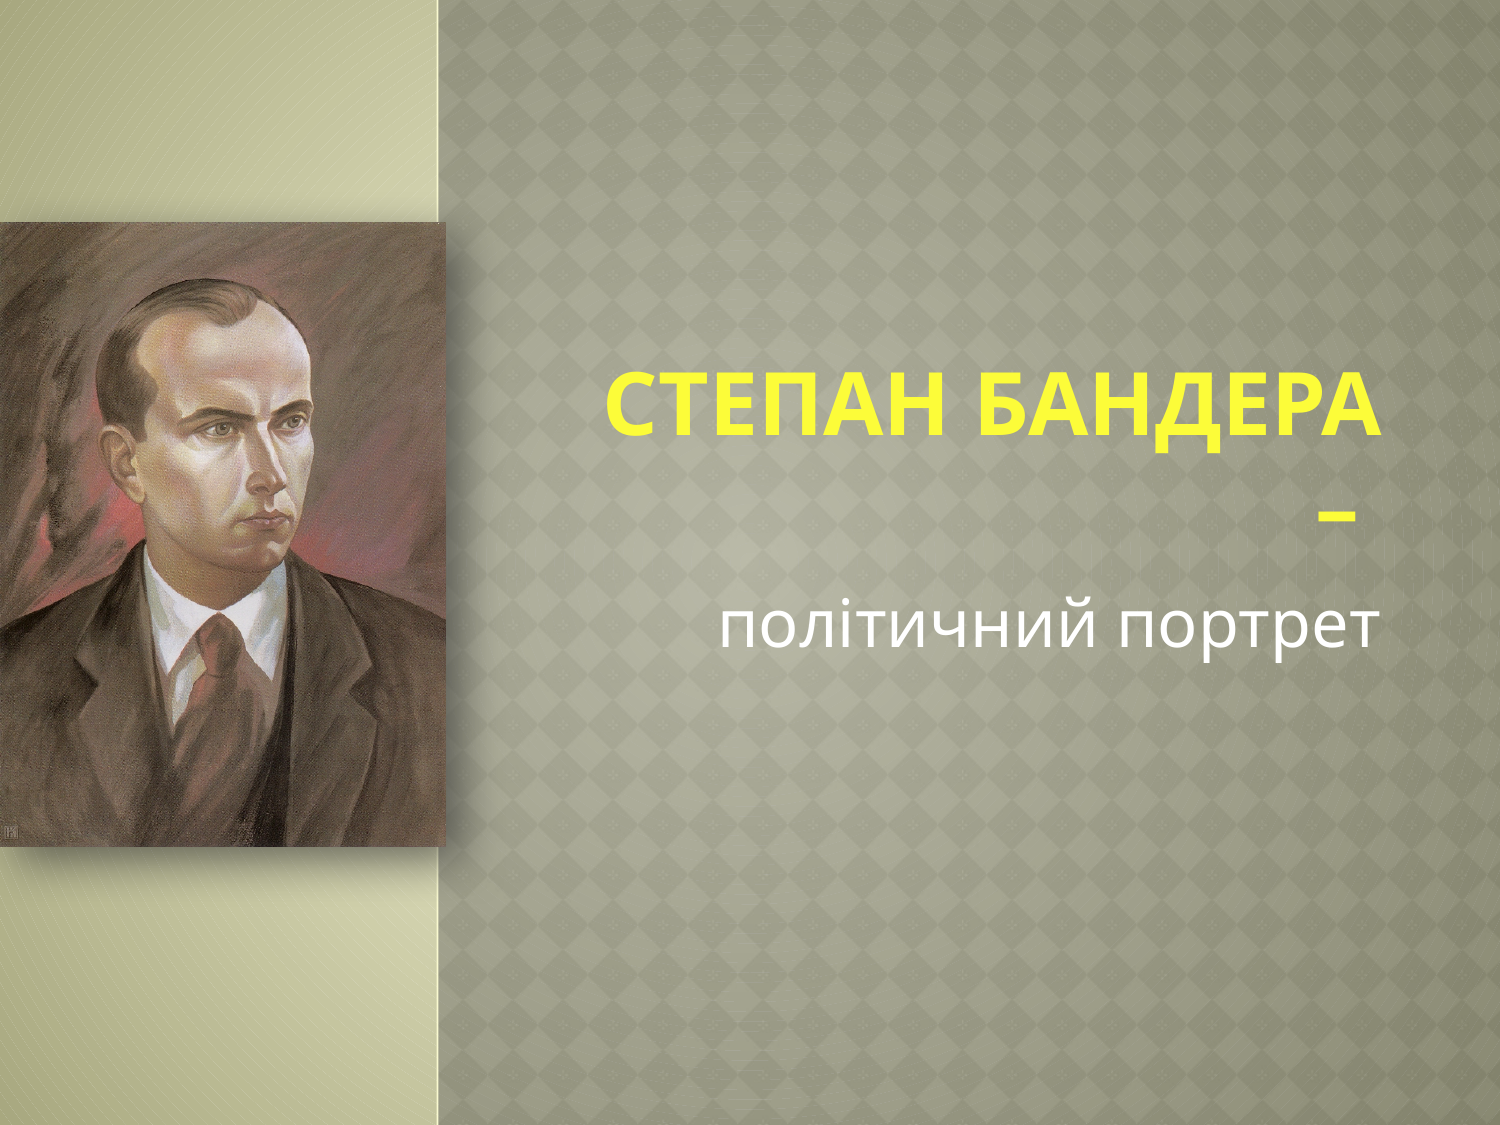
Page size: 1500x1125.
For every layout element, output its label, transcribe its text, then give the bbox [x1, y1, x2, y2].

title Степан Бандера – [552, 87, 1390, 558]
picture [0, 222, 446, 848]
subtitle політичний портрет [550, 580, 1390, 762]
